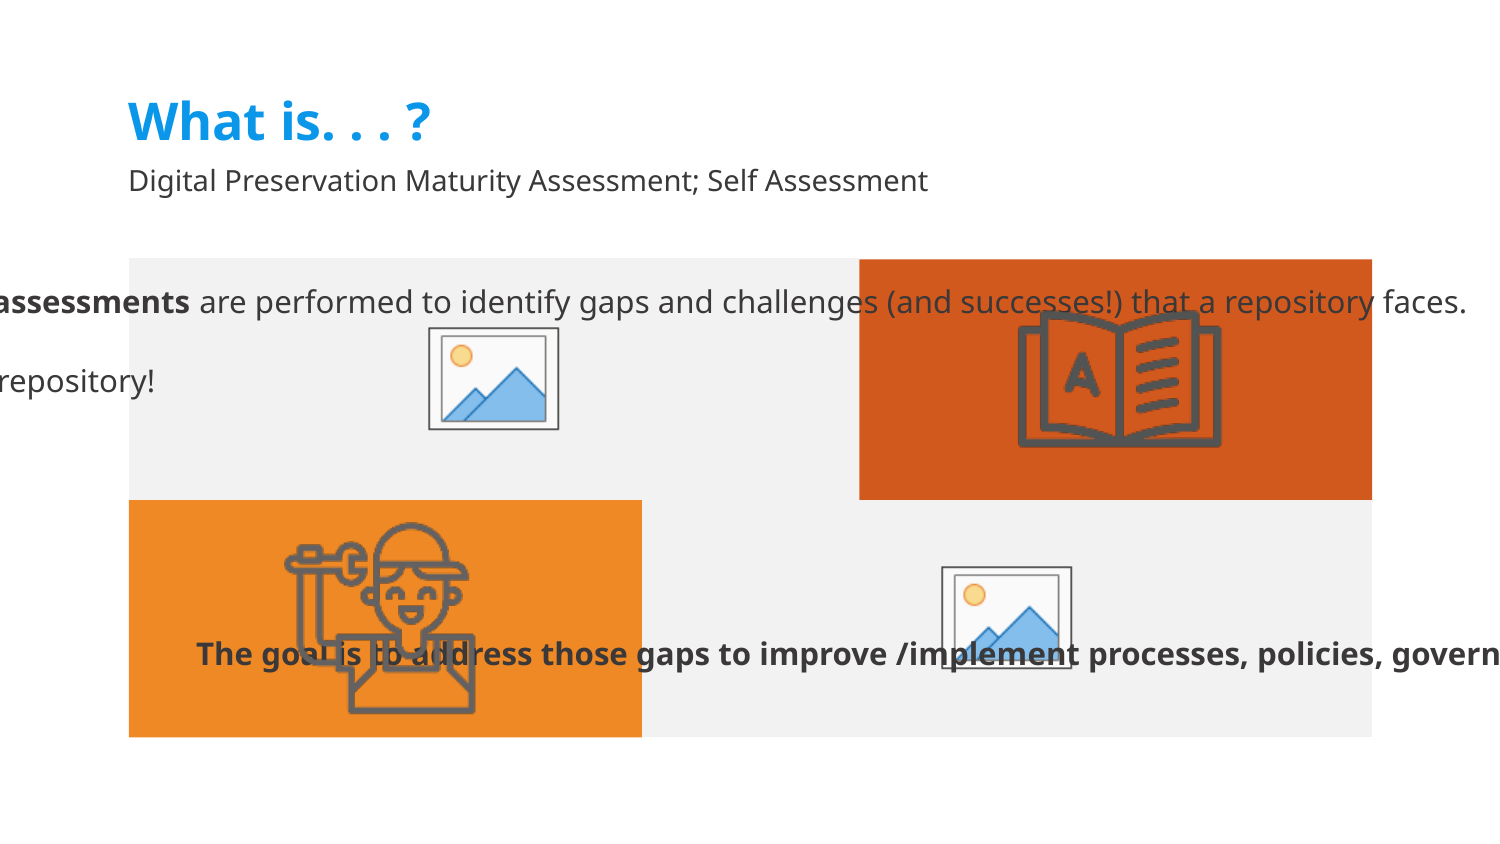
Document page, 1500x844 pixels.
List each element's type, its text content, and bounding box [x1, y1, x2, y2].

list Digital Preservation Maturity Assessment; Self Assessment [122, 154, 1386, 209]
title What is. . . ? [122, 87, 1386, 154]
picture [128, 224, 1373, 766]
